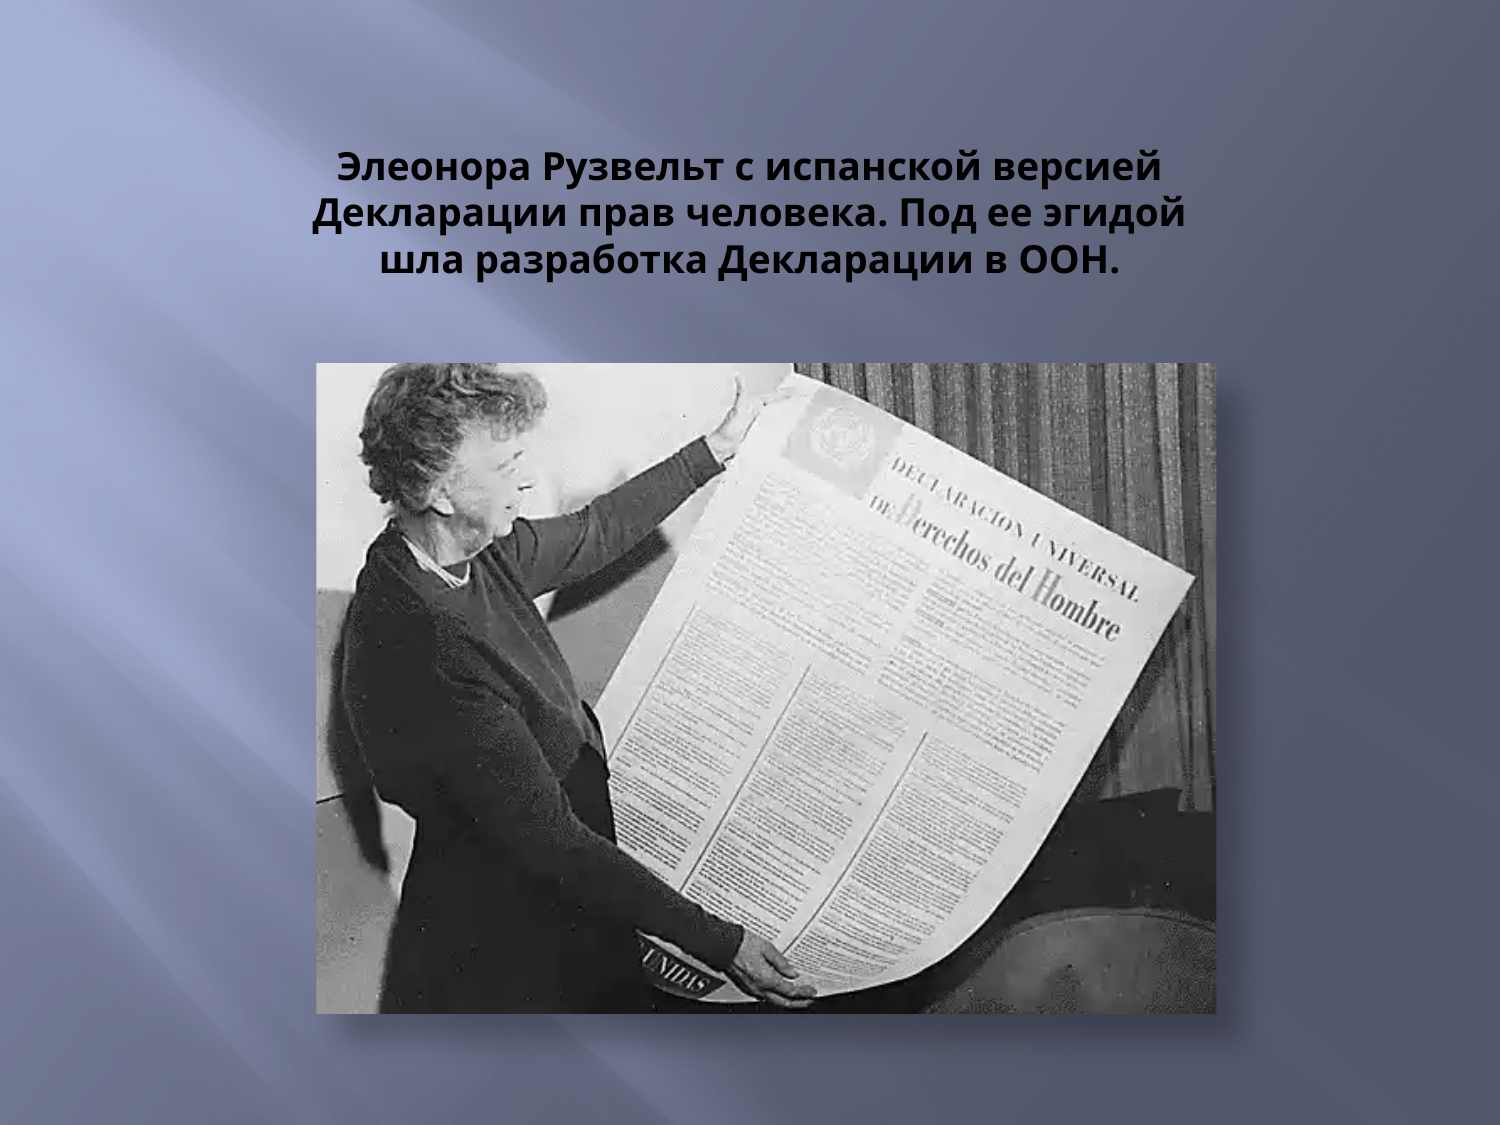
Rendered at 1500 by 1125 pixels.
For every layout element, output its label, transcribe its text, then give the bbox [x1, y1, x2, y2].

title Элеонора Рузвельт с испанской версией Декларации прав человека. Под ее эгидой шла разработка Декларации в ООН. [300, 99, 1200, 282]
picture [316, 363, 1217, 1014]
